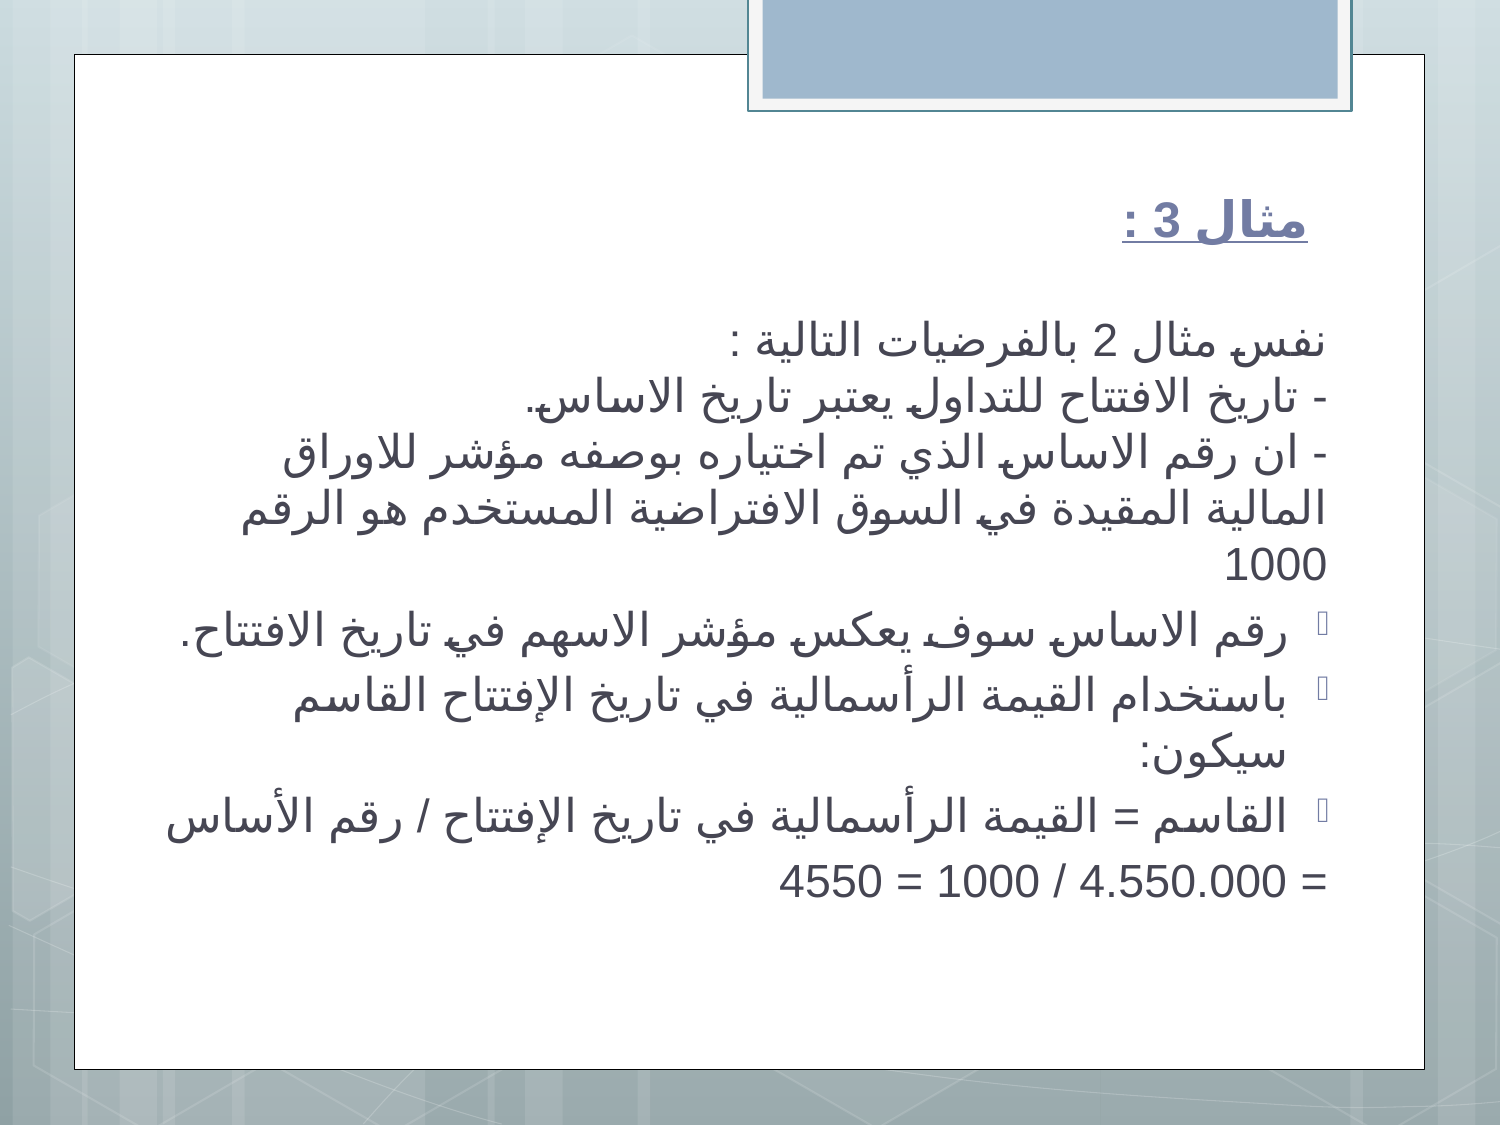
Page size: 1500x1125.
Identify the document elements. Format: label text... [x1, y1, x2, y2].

list نفس مثال 2 بالفرضيات التالية : - تاريخ الافتتاح للتداول يعتبر تاريخ الاساس. - ان رقم الاساس الذي تم اختياره بوصفه مؤشر للاوراق المالية المقيدة في السوق الافتراضية المستخدم هو الرقم 1000 رقم الاساس سوف يعكس مؤشر الاسهم في تاريخ الافتتاح. باستخدام القيمة الرأسمالية في تاريخ الإفتتاح القاسم سيكون: القاسم = القيمة الرأسمالية في تاريخ الإفتتاح / رقم الأساس = 4.550.000 / 1000 = 4550 [147, 302, 1353, 1000]
title مثال 3 : [171, 168, 1324, 256]
